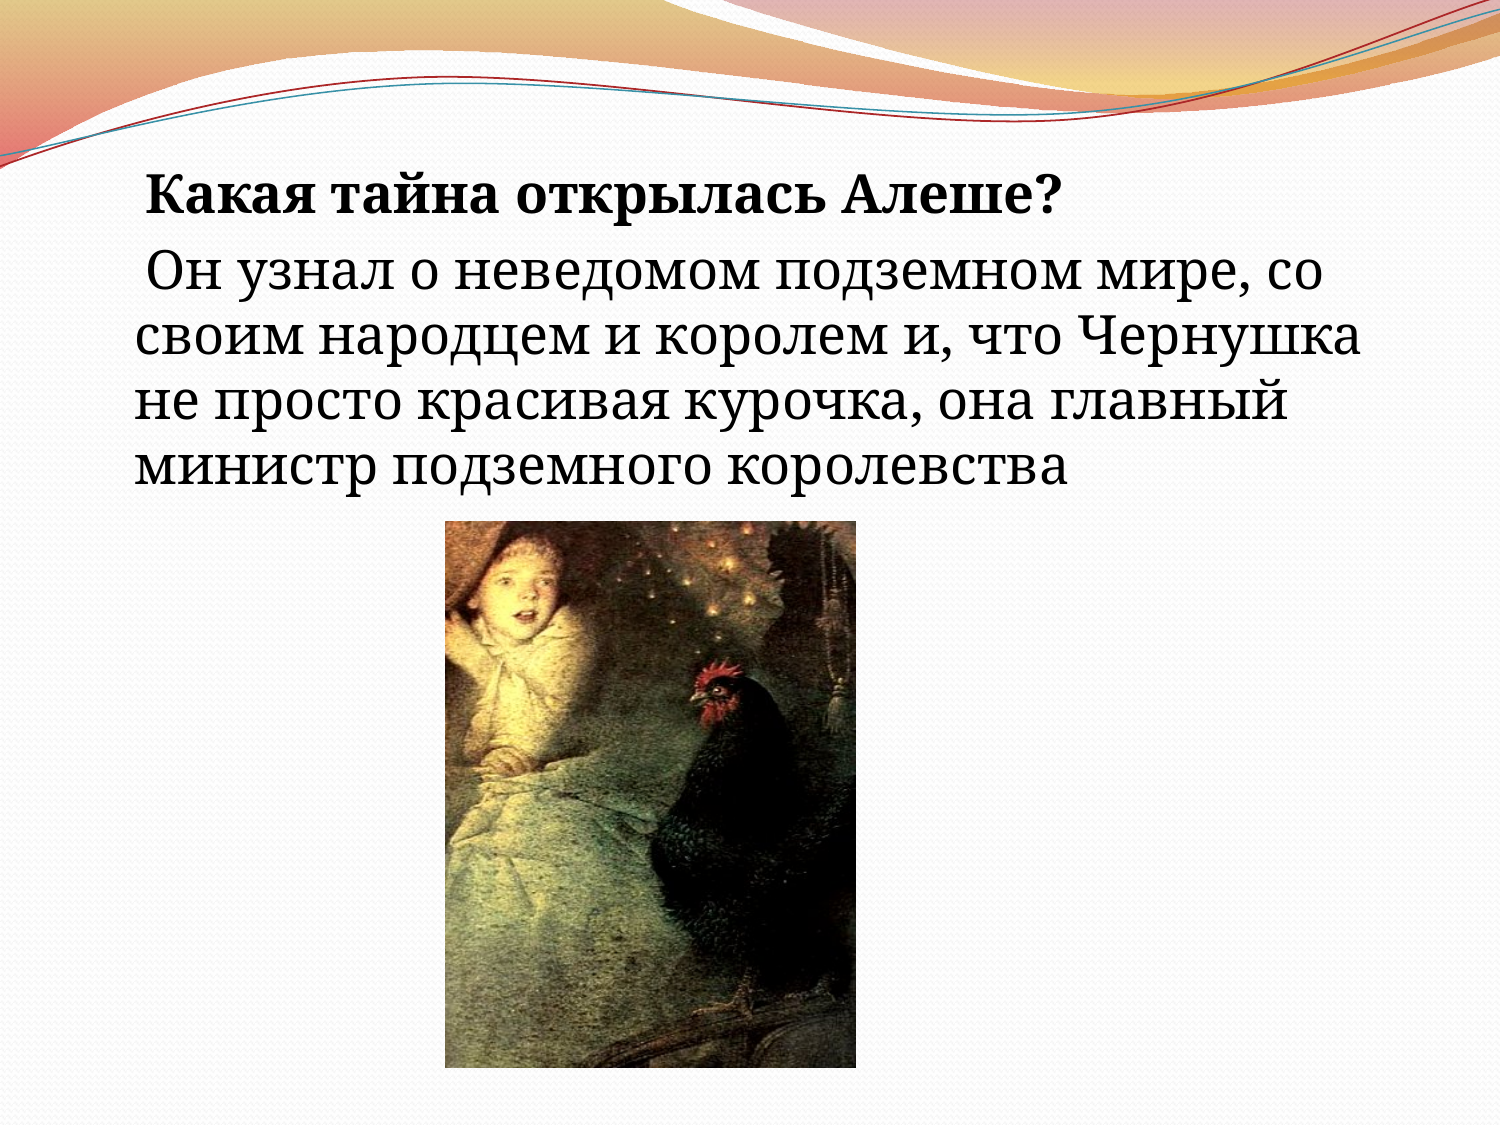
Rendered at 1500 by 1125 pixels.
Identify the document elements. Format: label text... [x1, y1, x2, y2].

list Какая тайна открылась Алеше? Он узнал о неведомом подземном мире, со своим народцем и королем и, что Чернушка не просто красивая курочка, она главный министр подземного королевства [75, 152, 1425, 1038]
picture [445, 521, 856, 1068]
